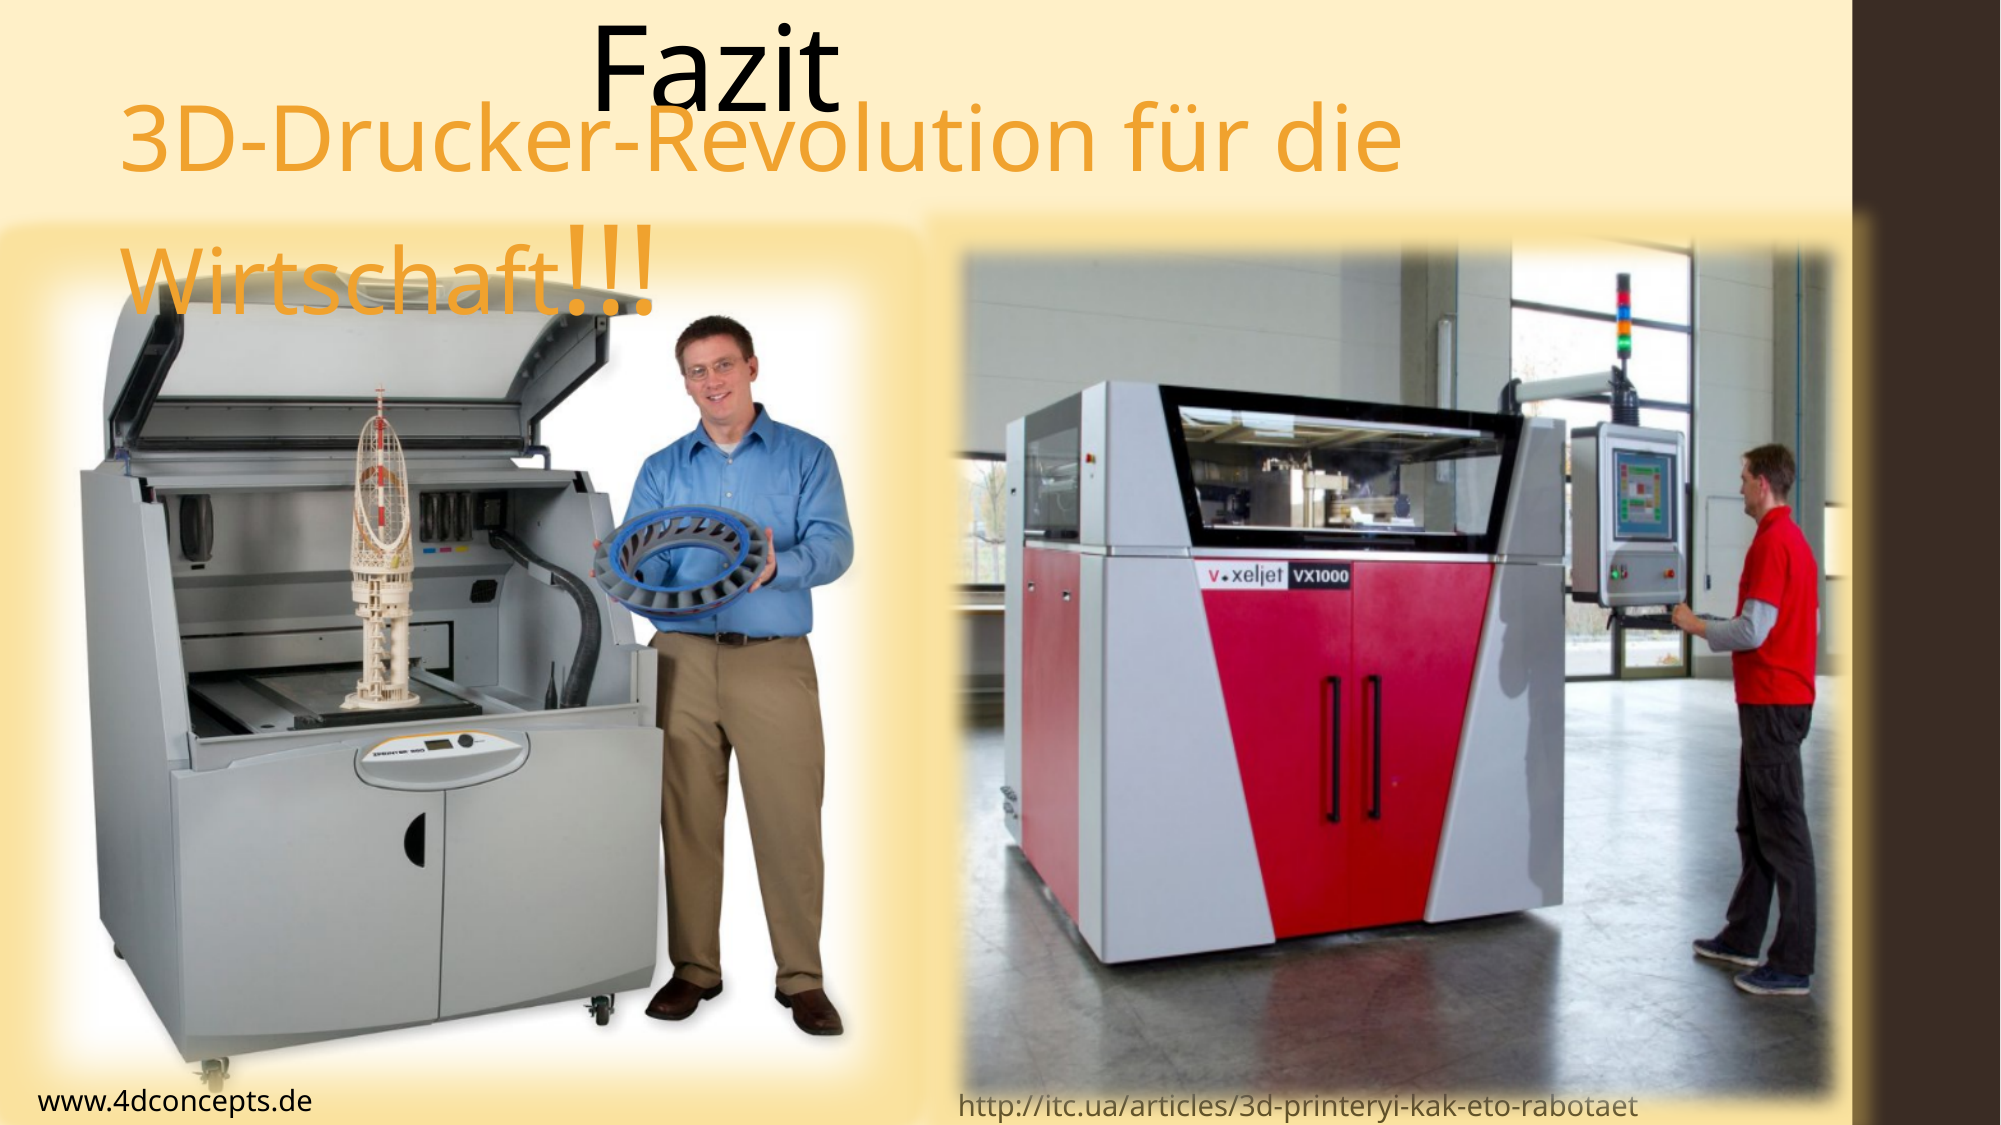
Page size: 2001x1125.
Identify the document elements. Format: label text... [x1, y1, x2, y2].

picture [0, 231, 918, 1125]
title Fazit [92, 0, 1683, 145]
text_box 3D-Drucker-Revolution für die Wirtschaft!!! [105, 72, 1880, 348]
picture [942, 231, 1854, 1120]
